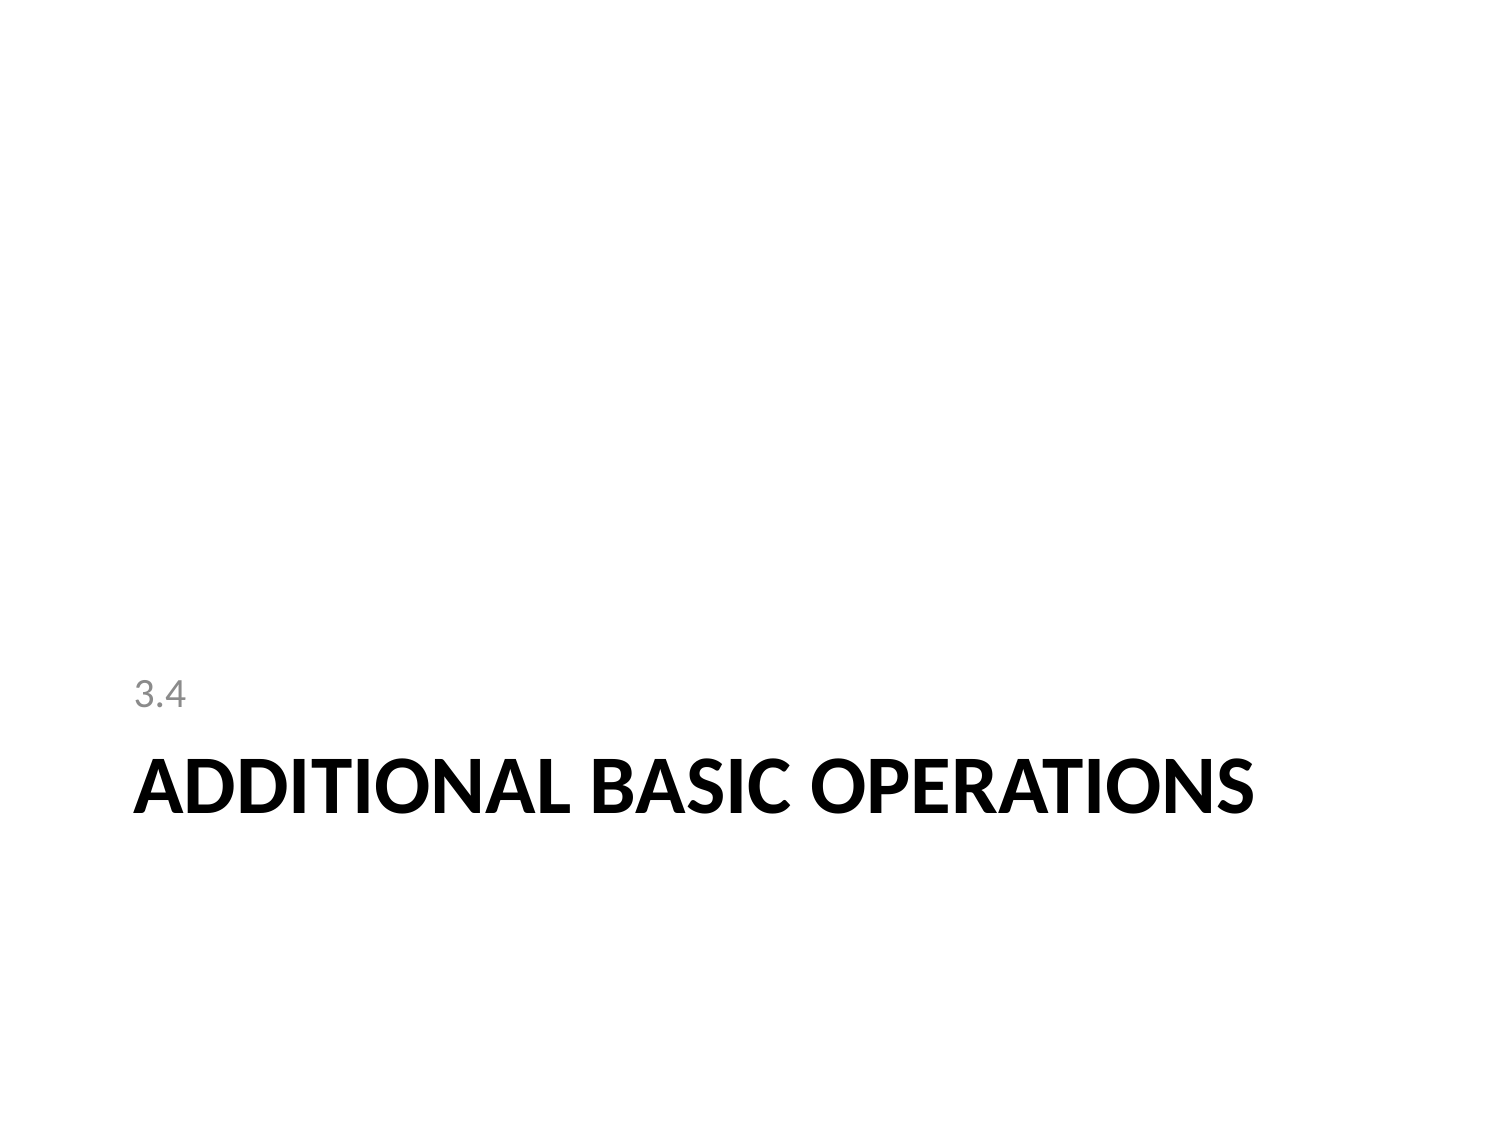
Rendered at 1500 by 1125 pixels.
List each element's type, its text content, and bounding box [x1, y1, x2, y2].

title Additional Basic Operations [118, 723, 1394, 947]
list 3.4 [118, 476, 1394, 723]
